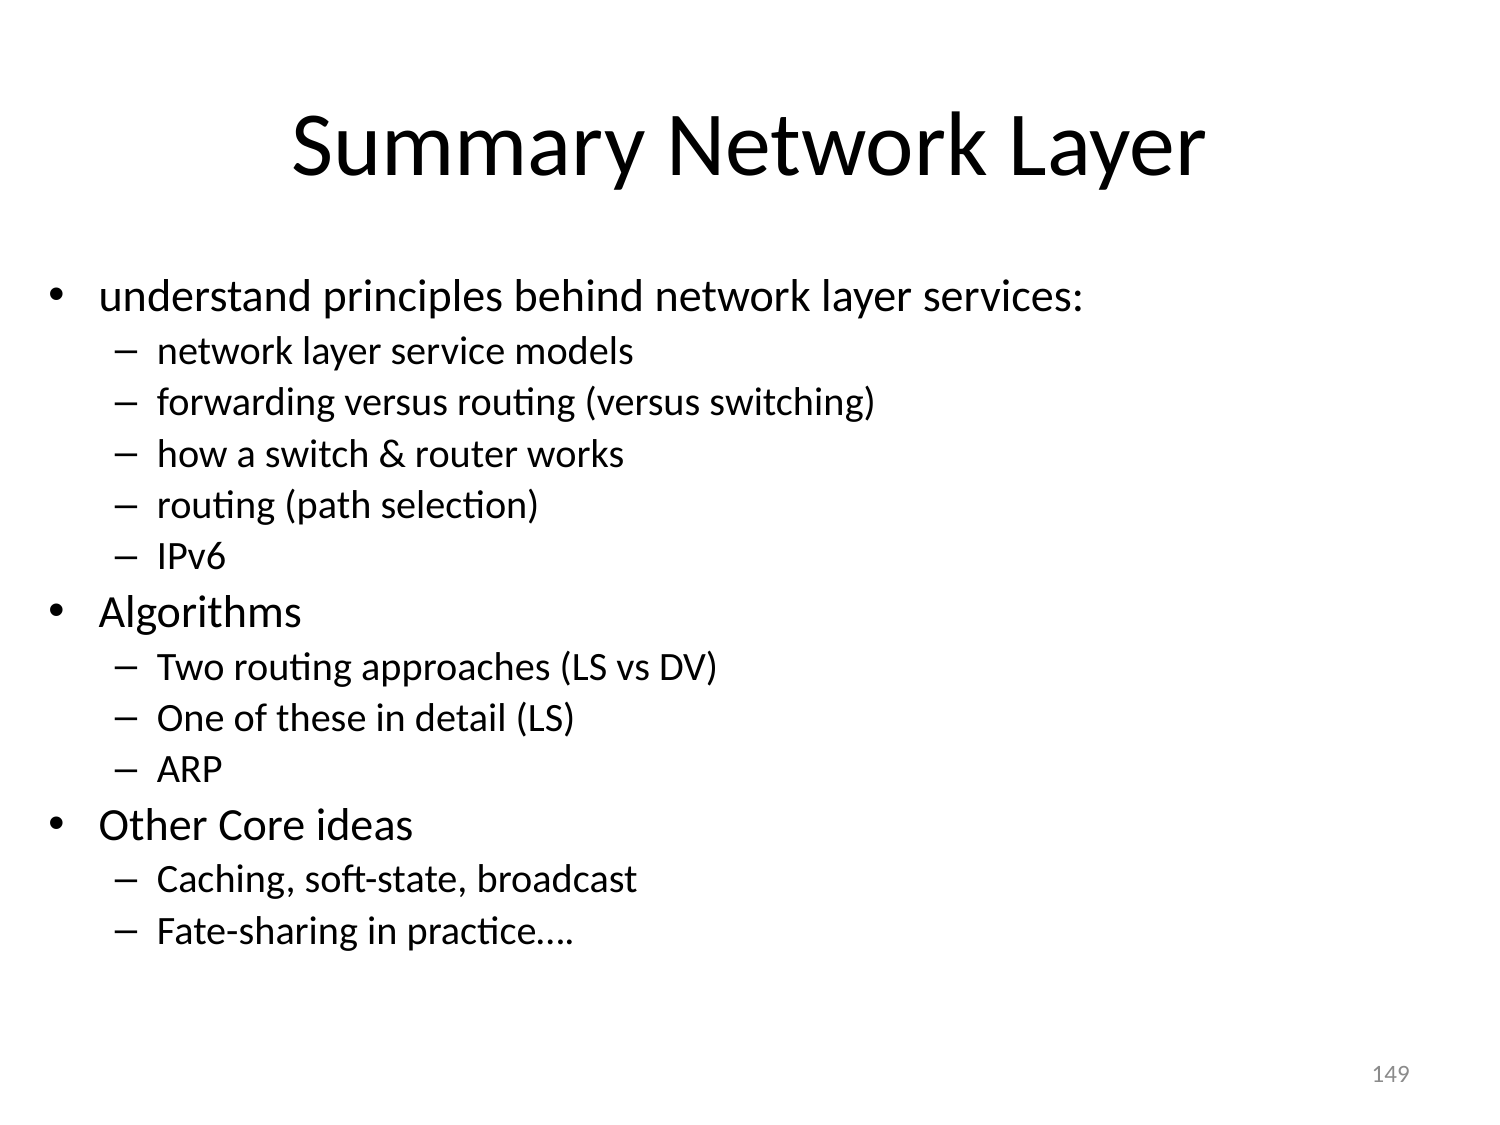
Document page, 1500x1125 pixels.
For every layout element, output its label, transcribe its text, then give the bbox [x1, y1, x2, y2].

title Summary Network Layer [75, 45, 1425, 233]
list understand principles behind network layer services: network layer service models forwarding versus routing (versus switching) how a switch & router works routing (path selection) IPv6 Algorithms Two routing approaches (LS vs DV) One of these in detail (LS) ARP Other Core ideas Caching, soft-state, broadcast Fate-sharing in practice…. [33, 200, 1357, 963]
slide_number 149 [1074, 1042, 1425, 1103]
